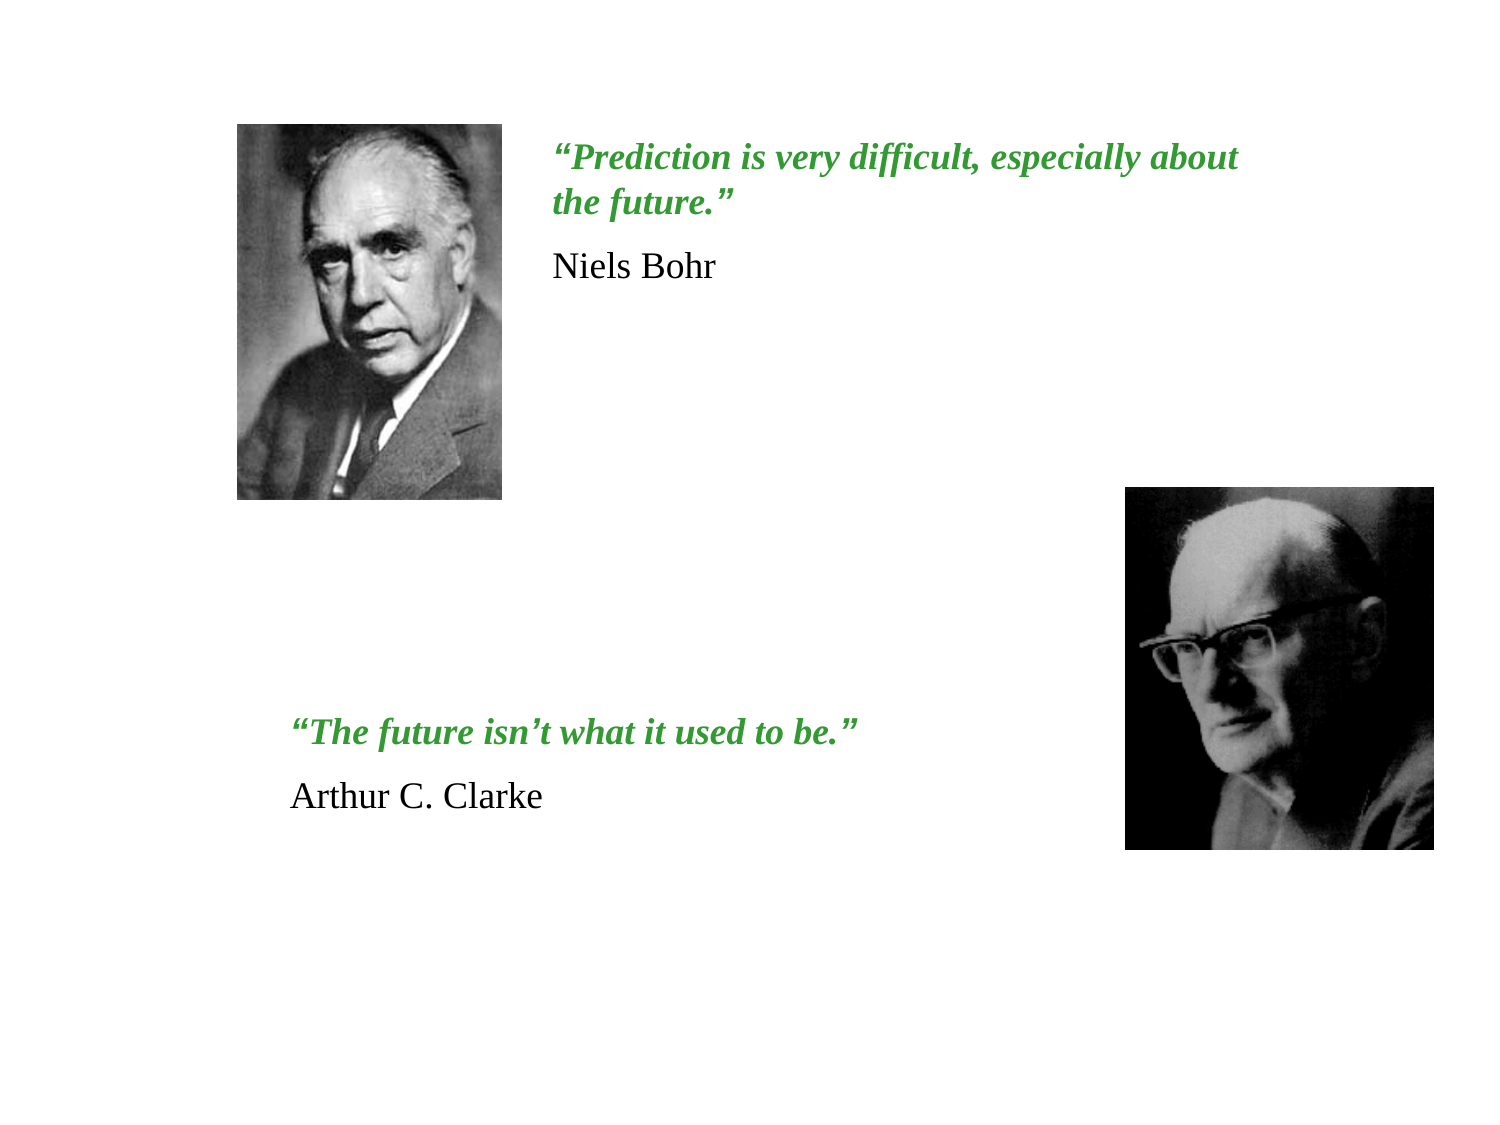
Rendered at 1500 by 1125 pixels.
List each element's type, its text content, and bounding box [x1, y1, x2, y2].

text_box “The future isn’t what it used to be.” Arthur C. Clarke [274, 699, 1100, 824]
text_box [237, 124, 502, 501]
text_box “Prediction is very difficult, especially about the future.” Niels Bohr [537, 124, 1263, 294]
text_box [1124, 487, 1434, 851]
